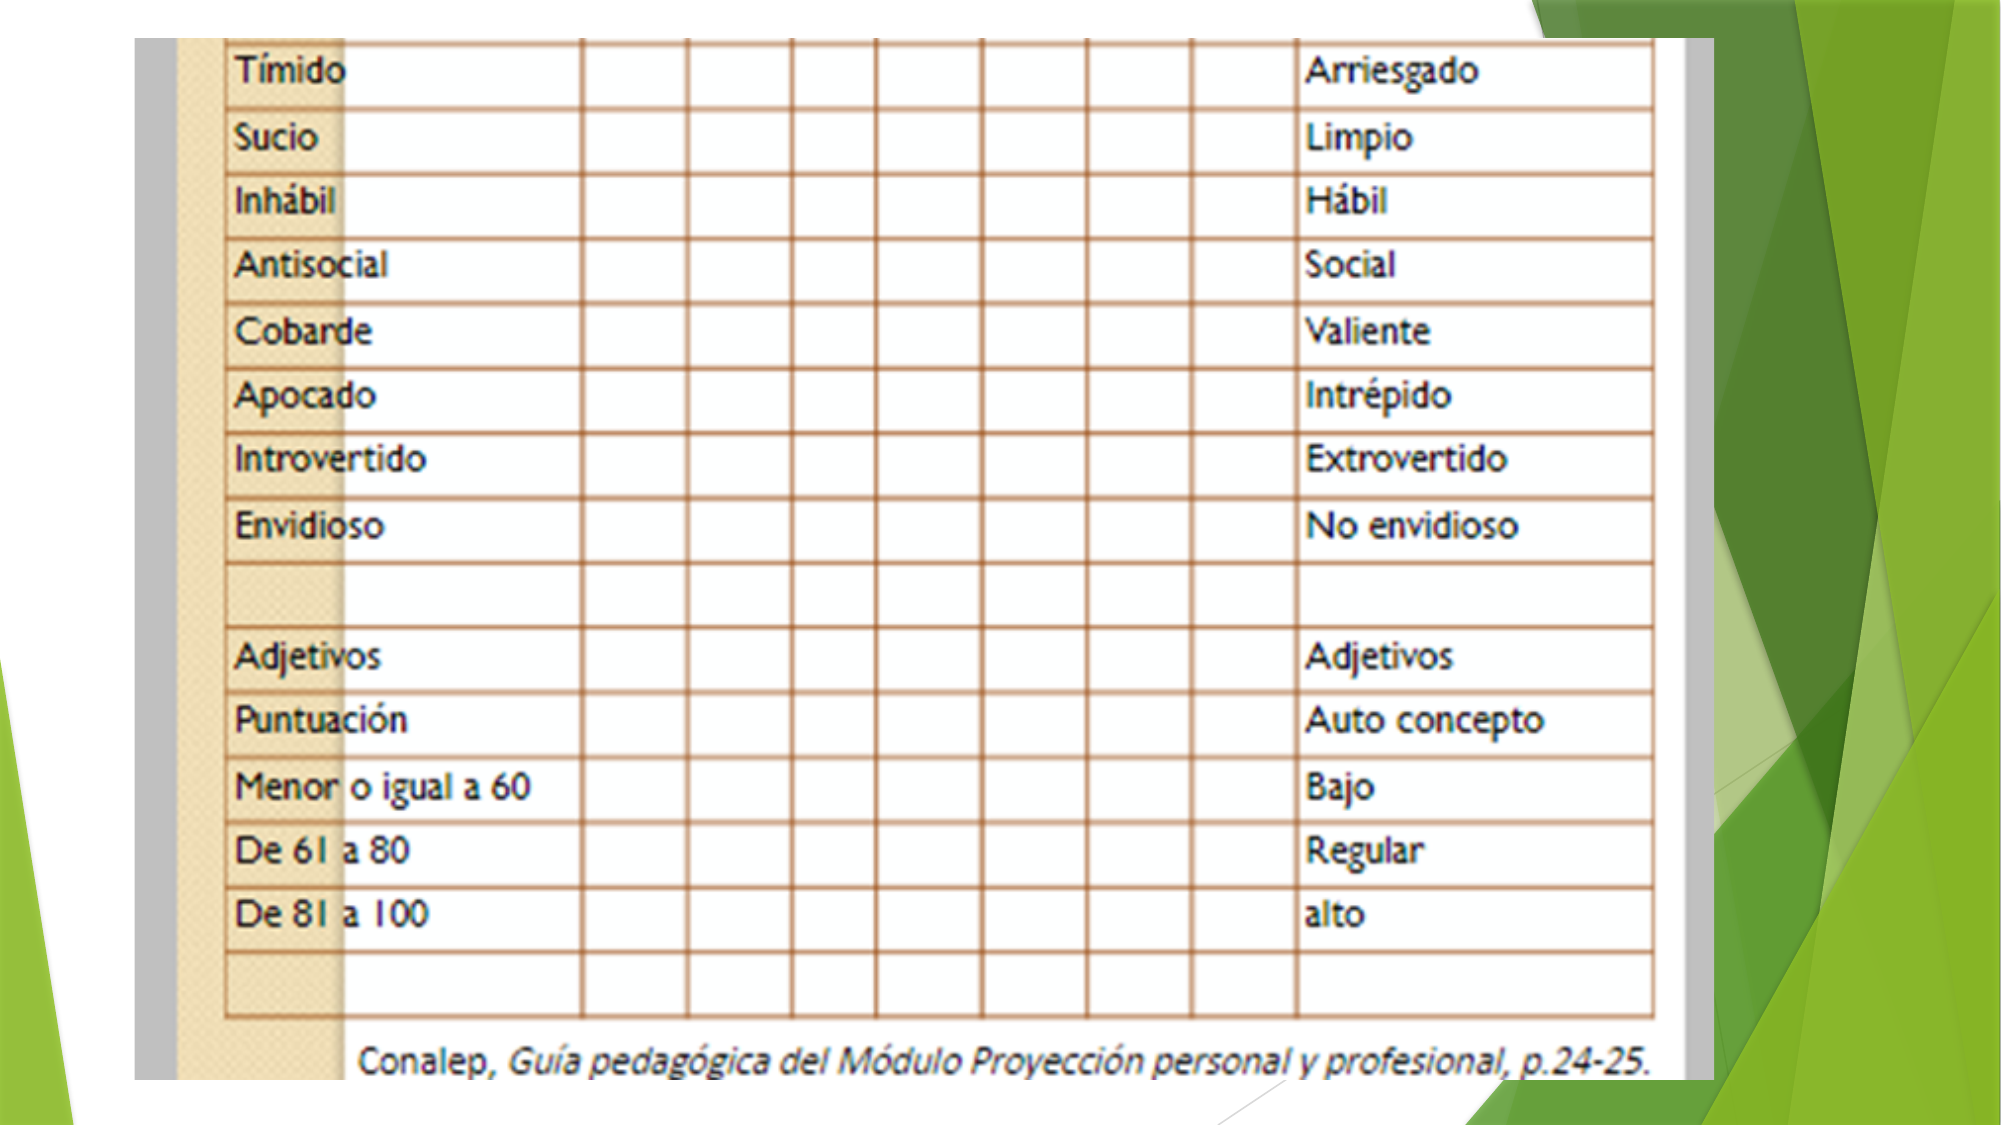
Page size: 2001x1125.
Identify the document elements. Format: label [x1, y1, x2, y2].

list [134, 37, 1715, 1081]
